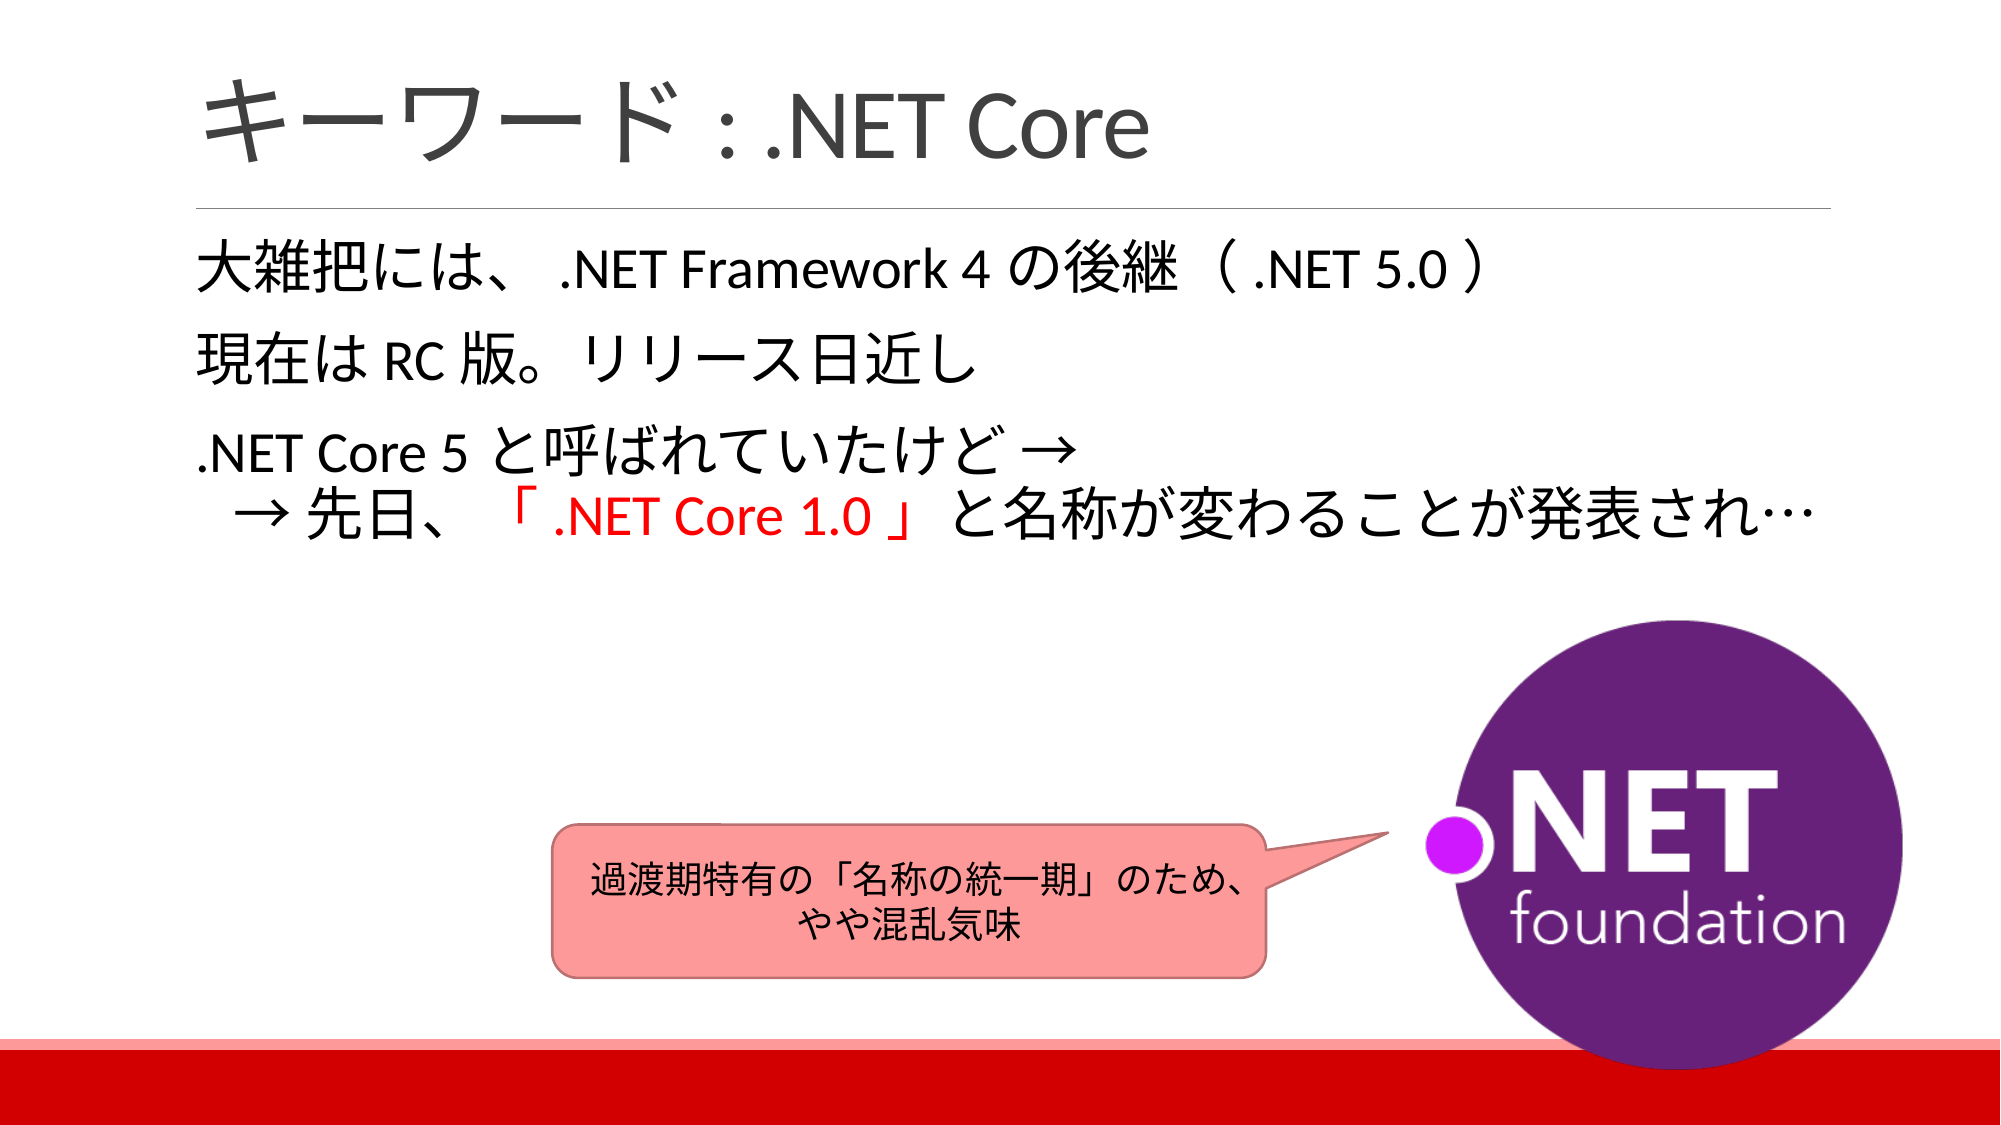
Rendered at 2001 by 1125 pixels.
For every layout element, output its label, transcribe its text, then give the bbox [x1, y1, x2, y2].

text_box 過渡期特有の「名称の統一期」のため、やや混乱気味 [550, 823, 1390, 980]
title キーワード: .NET Core [180, 47, 1830, 187]
list 大雑把には、.NET Framework 4の後継（.NET 5.0） 現在はRC版。リリース日近し .NET Core 5と呼ばれていたけど → → 先日、「.NET Core 1.0」と名称が変わることが発表され… [180, 230, 1830, 628]
picture [1421, 604, 1905, 1089]
